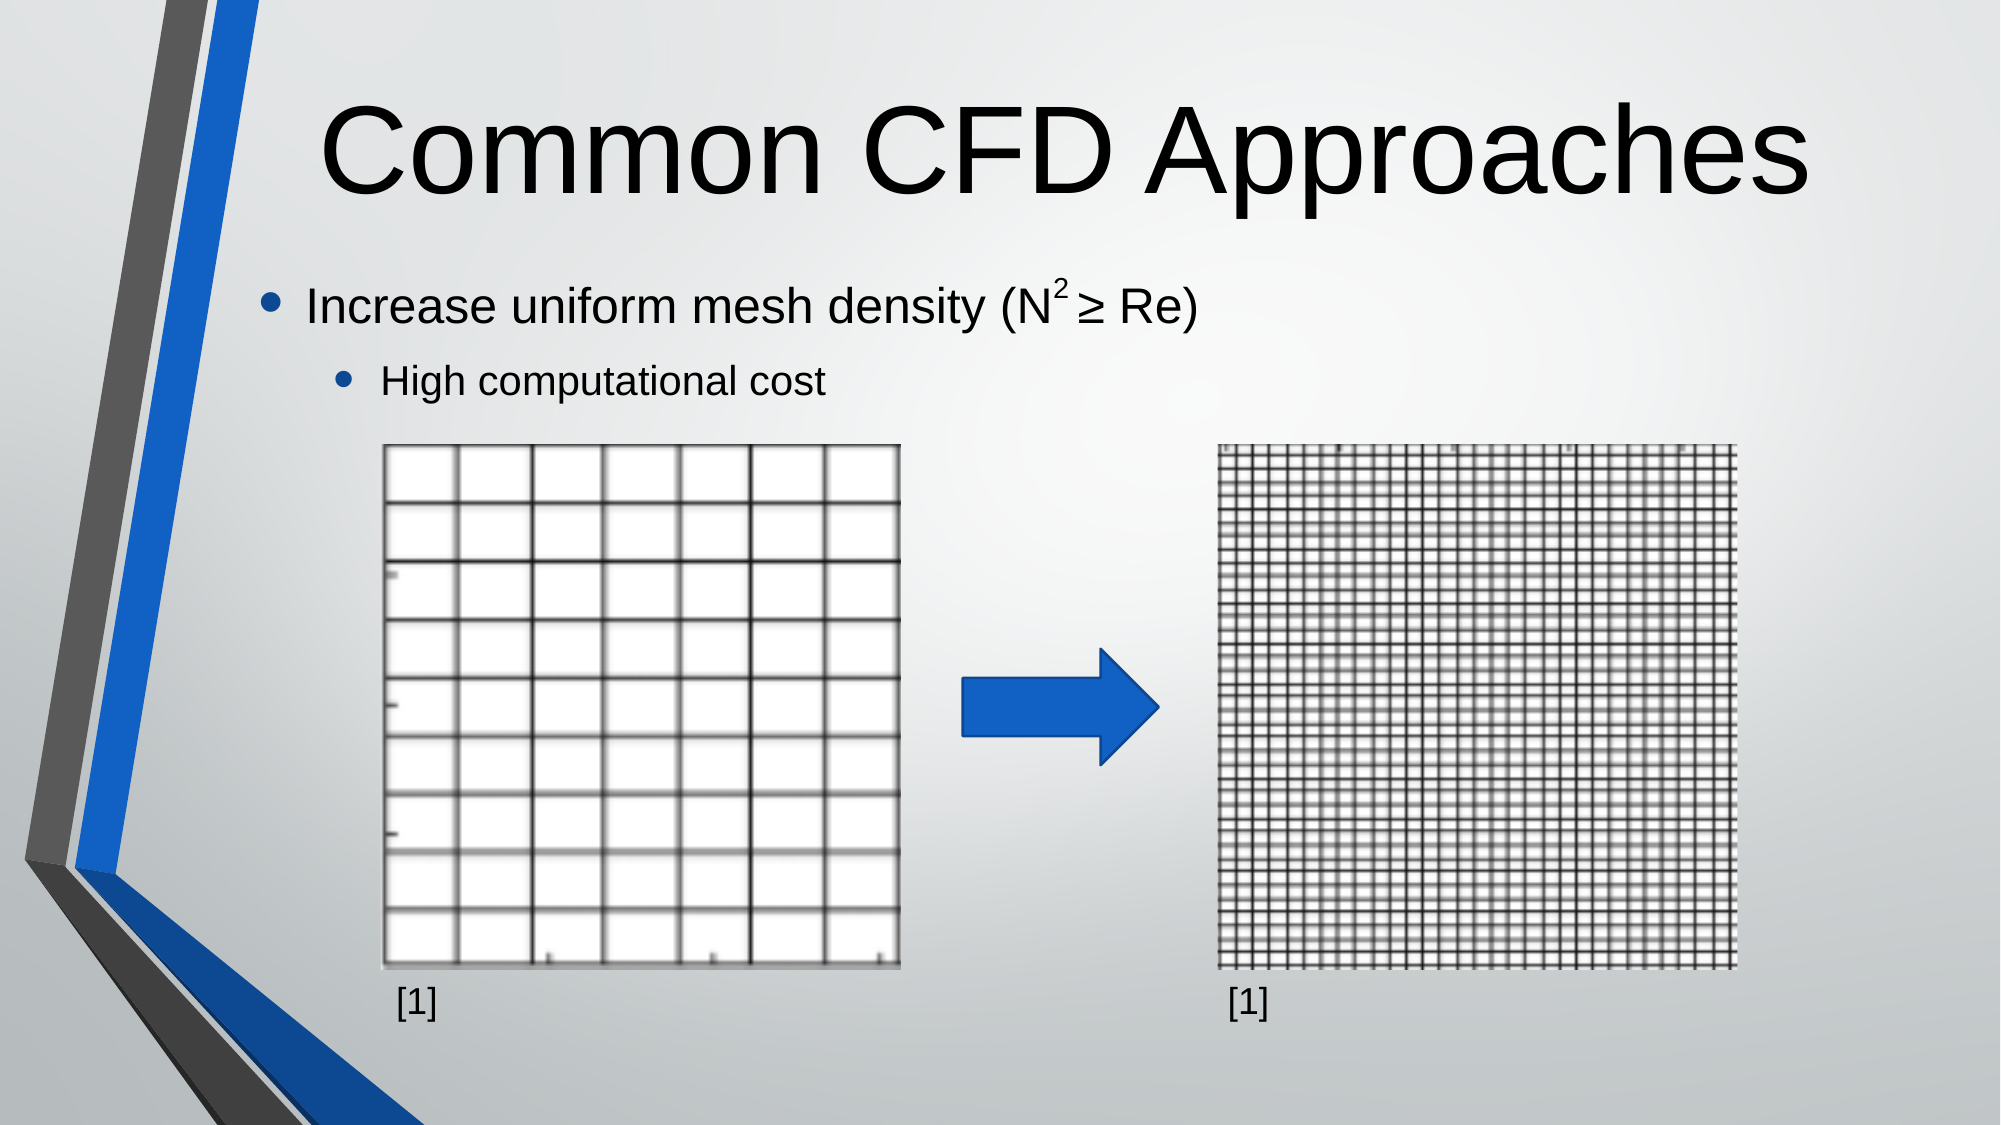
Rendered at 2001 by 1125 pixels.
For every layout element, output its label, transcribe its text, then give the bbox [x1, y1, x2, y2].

title Common CFD Approaches [243, 0, 1887, 261]
list Increase uniform mesh density (N2 ≥ Re) High computational cost [243, 261, 1887, 950]
picture [380, 444, 901, 970]
text_box [961, 647, 1160, 767]
text_box [1] [381, 970, 453, 1030]
text_box [1] [1212, 969, 1285, 1030]
picture [1217, 444, 1738, 970]
